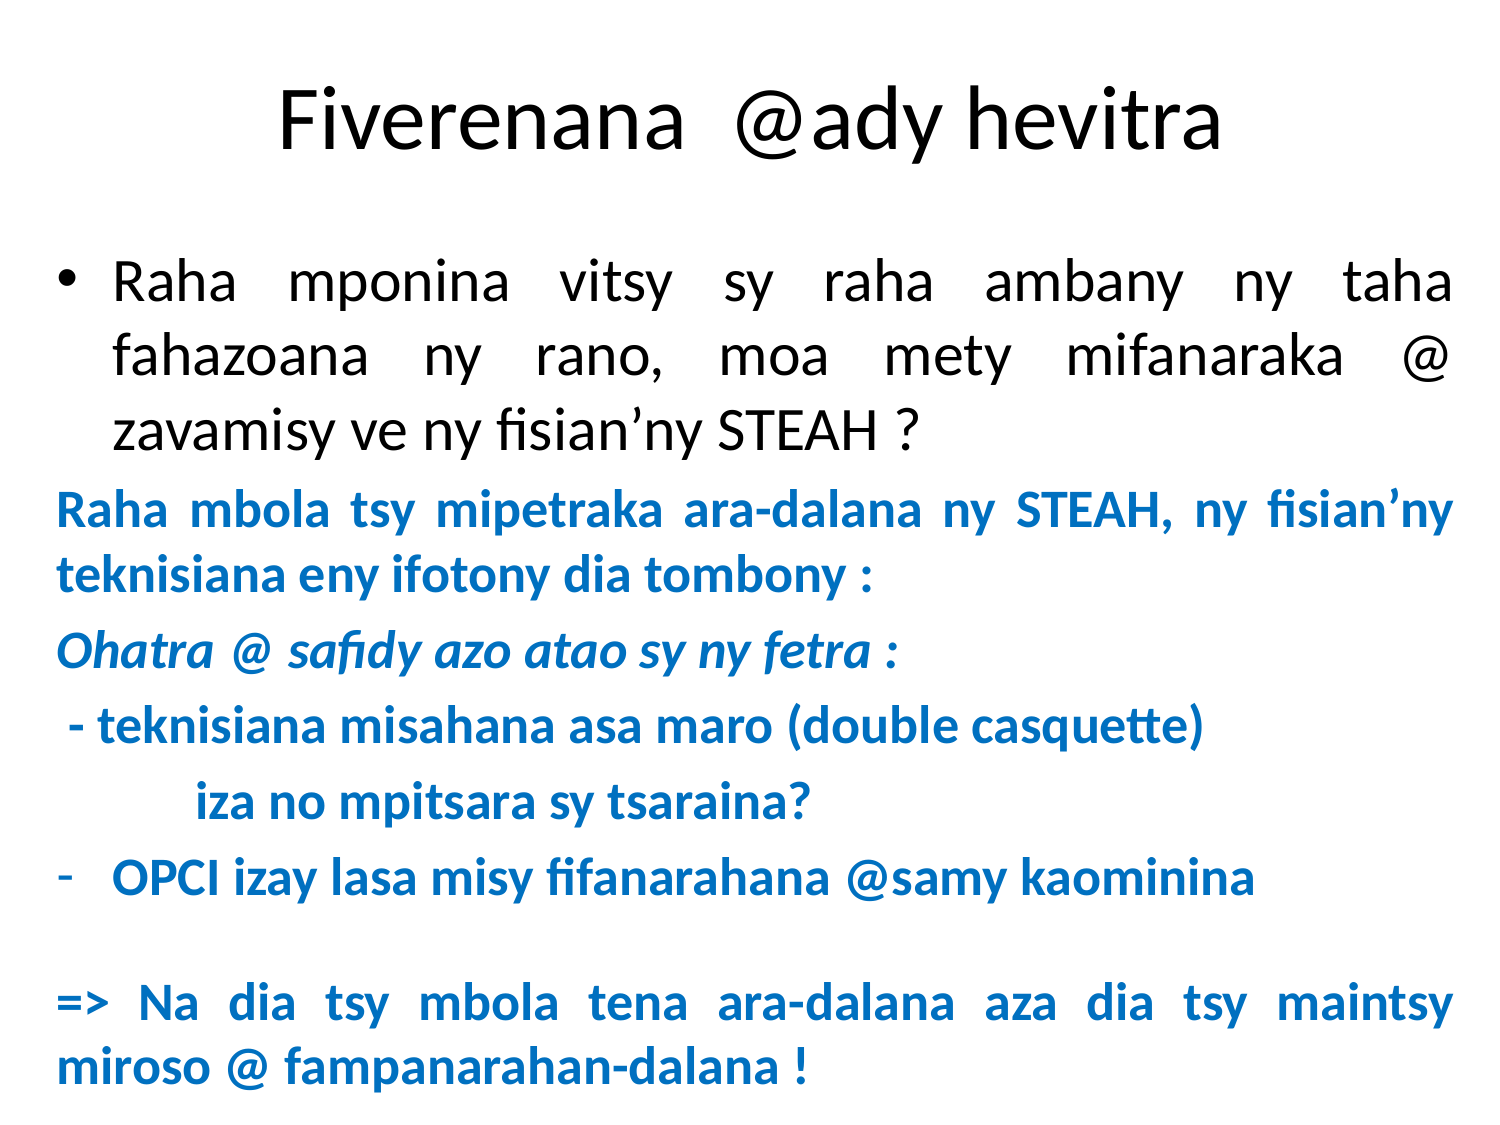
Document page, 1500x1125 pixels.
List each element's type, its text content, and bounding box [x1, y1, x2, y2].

list Raha mponina vitsy sy raha ambany ny taha fahazoana ny rano, moa mety mifanaraka @ zavamisy ve ny fisian’ny STEAH ? Raha mbola tsy mipetraka ara-dalana ny STEAH, ny fisian’ny teknisiana eny ifotony dia tombony : Ohatra @ safidy azo atao sy ny fetra : - teknisiana misahana asa maro (double casquette) iza no mpitsara sy tsaraina? OPCI izay lasa misy fifanarahana @samy kaominina => Na dia tsy mbola tena ara-dalana aza dia tsy maintsy miroso @ fampanarahan-dalana ! [41, 231, 1471, 1106]
title Fiverenana @ady hevitra [76, 19, 1427, 207]
